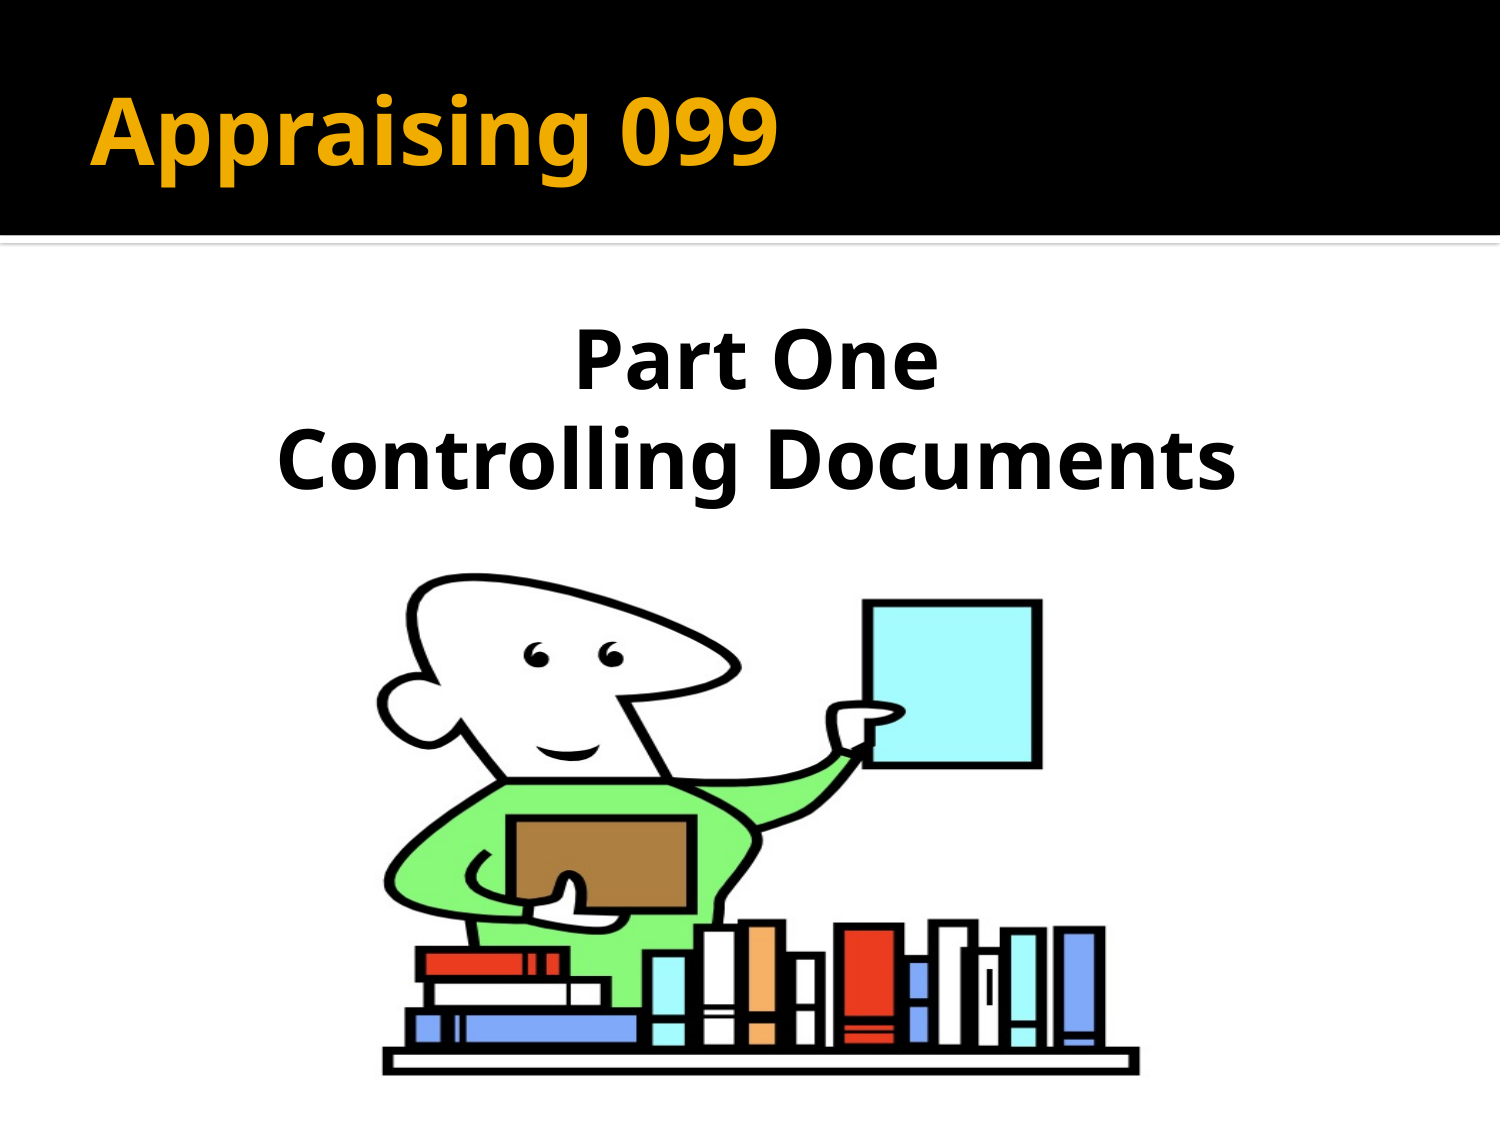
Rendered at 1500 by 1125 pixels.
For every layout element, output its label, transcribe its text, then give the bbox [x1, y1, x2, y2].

title Appraising 099 [75, 25, 1425, 231]
picture [249, 537, 1275, 1082]
list Part One Controlling Documents [75, 291, 1425, 1050]
